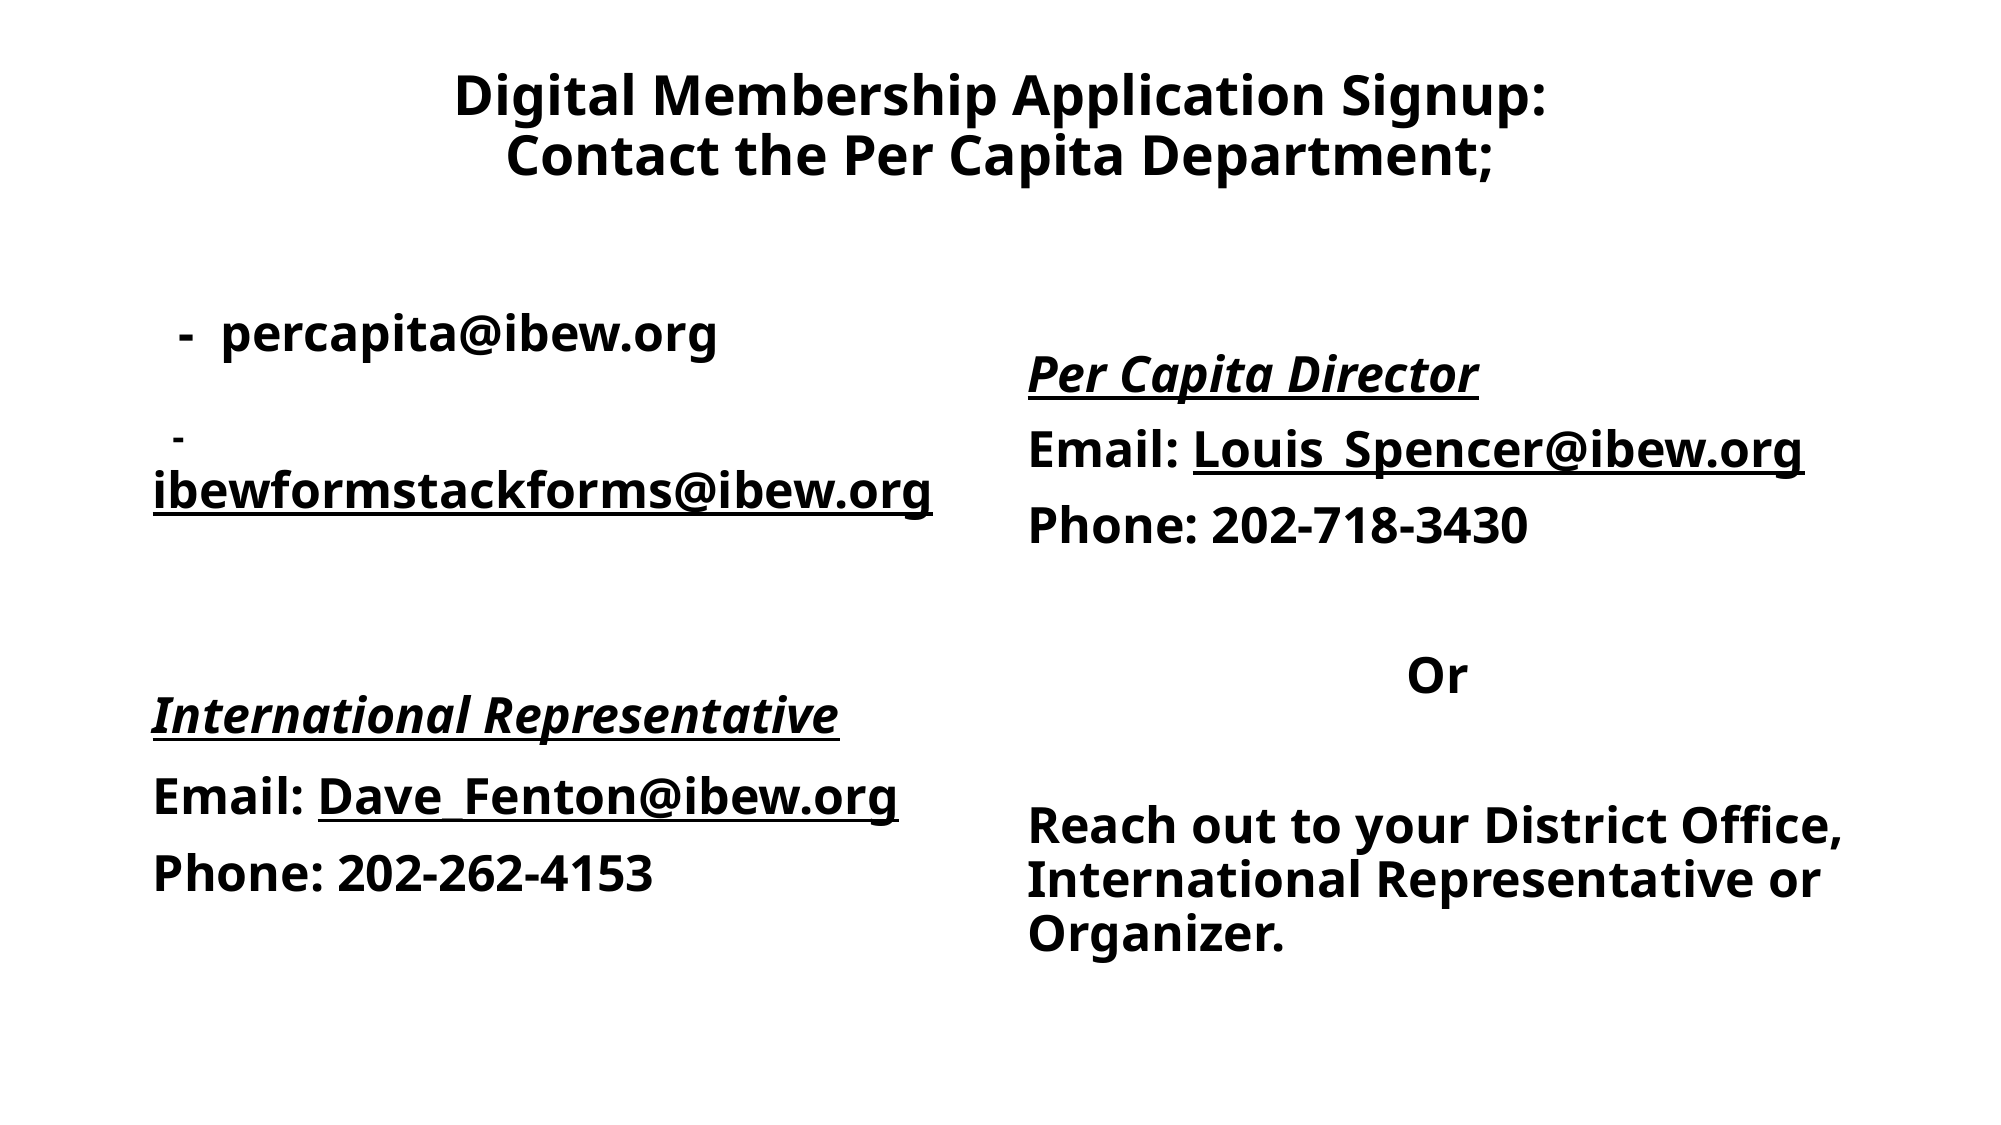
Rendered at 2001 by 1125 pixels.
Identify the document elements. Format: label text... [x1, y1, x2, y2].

list - ibewformstackforms@ibew.org International Representative Email: Dave_Fenton@ibew.org Phone: 202-262-4153 [137, 410, 984, 1016]
title Digital Membership Application Signup: Contact the Per Capita Department; [137, 59, 1863, 196]
list Email: Louis_Spencer@ibew.org Phone: 202-718-3430 Or Reach out to your District Office, International Representative or Organizer. [1012, 410, 1863, 1016]
list - percapita@ibew.org [137, 275, 984, 371]
list Per Capita Director [1012, 275, 1863, 410]
